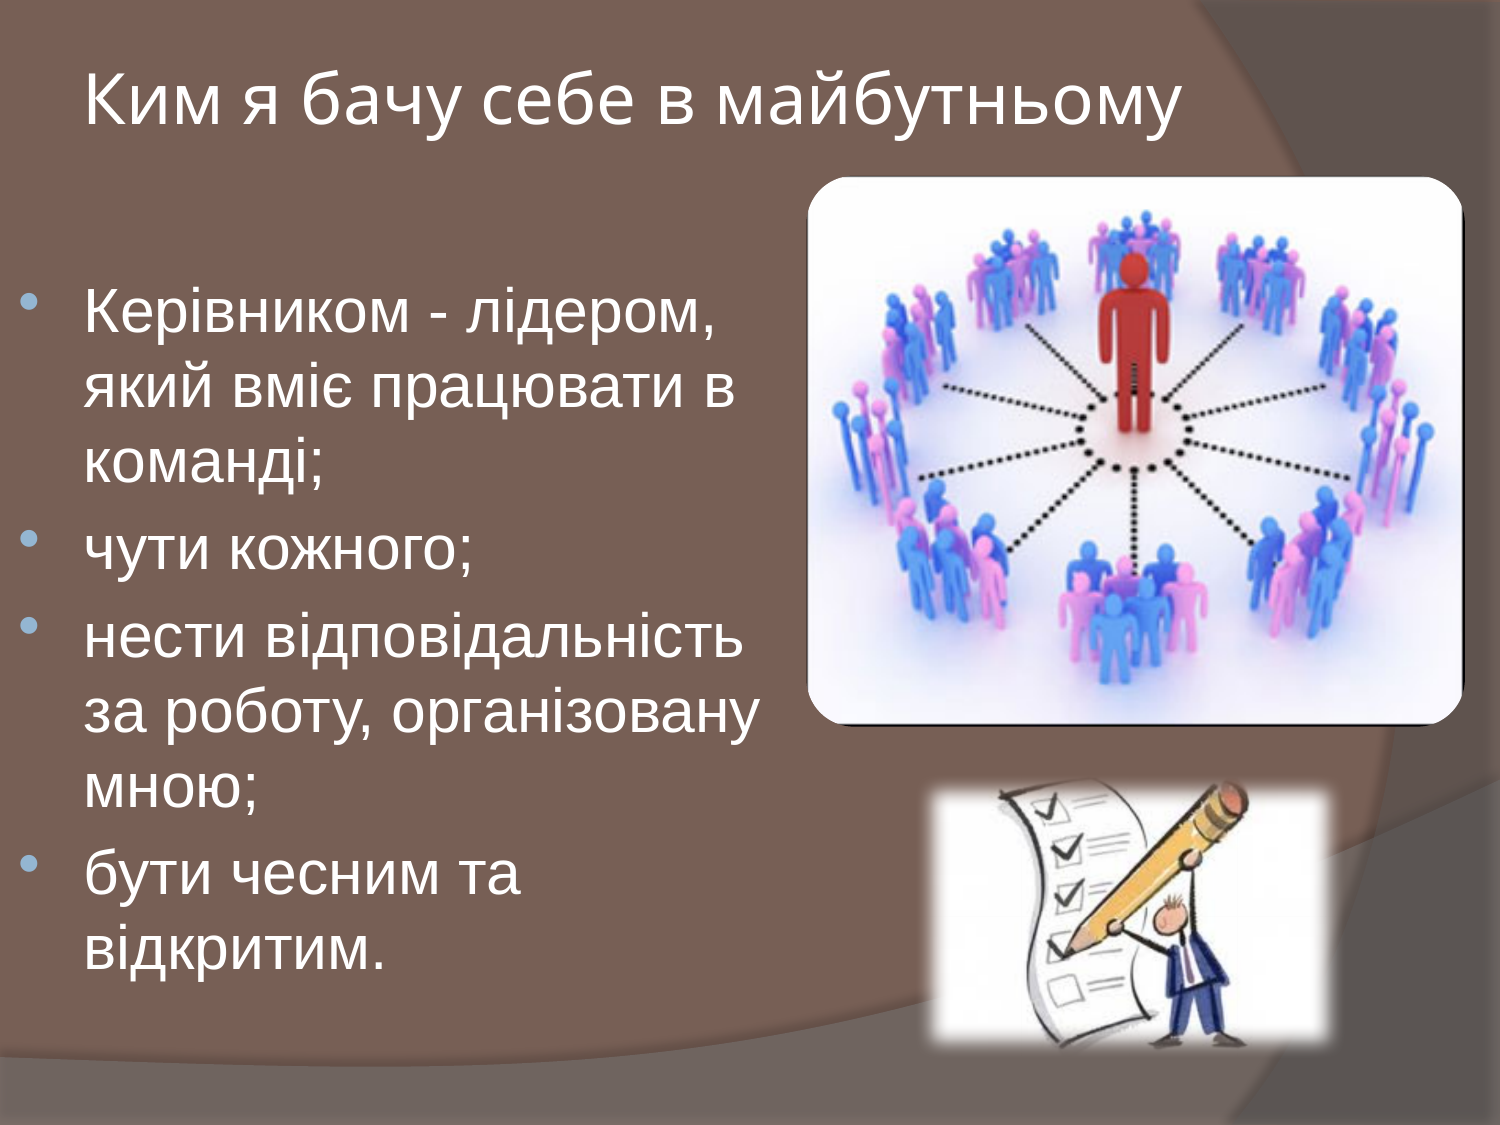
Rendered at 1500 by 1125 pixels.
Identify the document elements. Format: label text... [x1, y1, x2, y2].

title Ким я бачу себе в майбутньому [75, 45, 1300, 233]
picture [913, 773, 1346, 1060]
list Керівником - лідером, який вміє працювати в команді; чути кожного; нести відповідальність за роботу, організовану мною; бути чесним та відкритим. [0, 262, 809, 1005]
picture [806, 175, 1466, 727]
